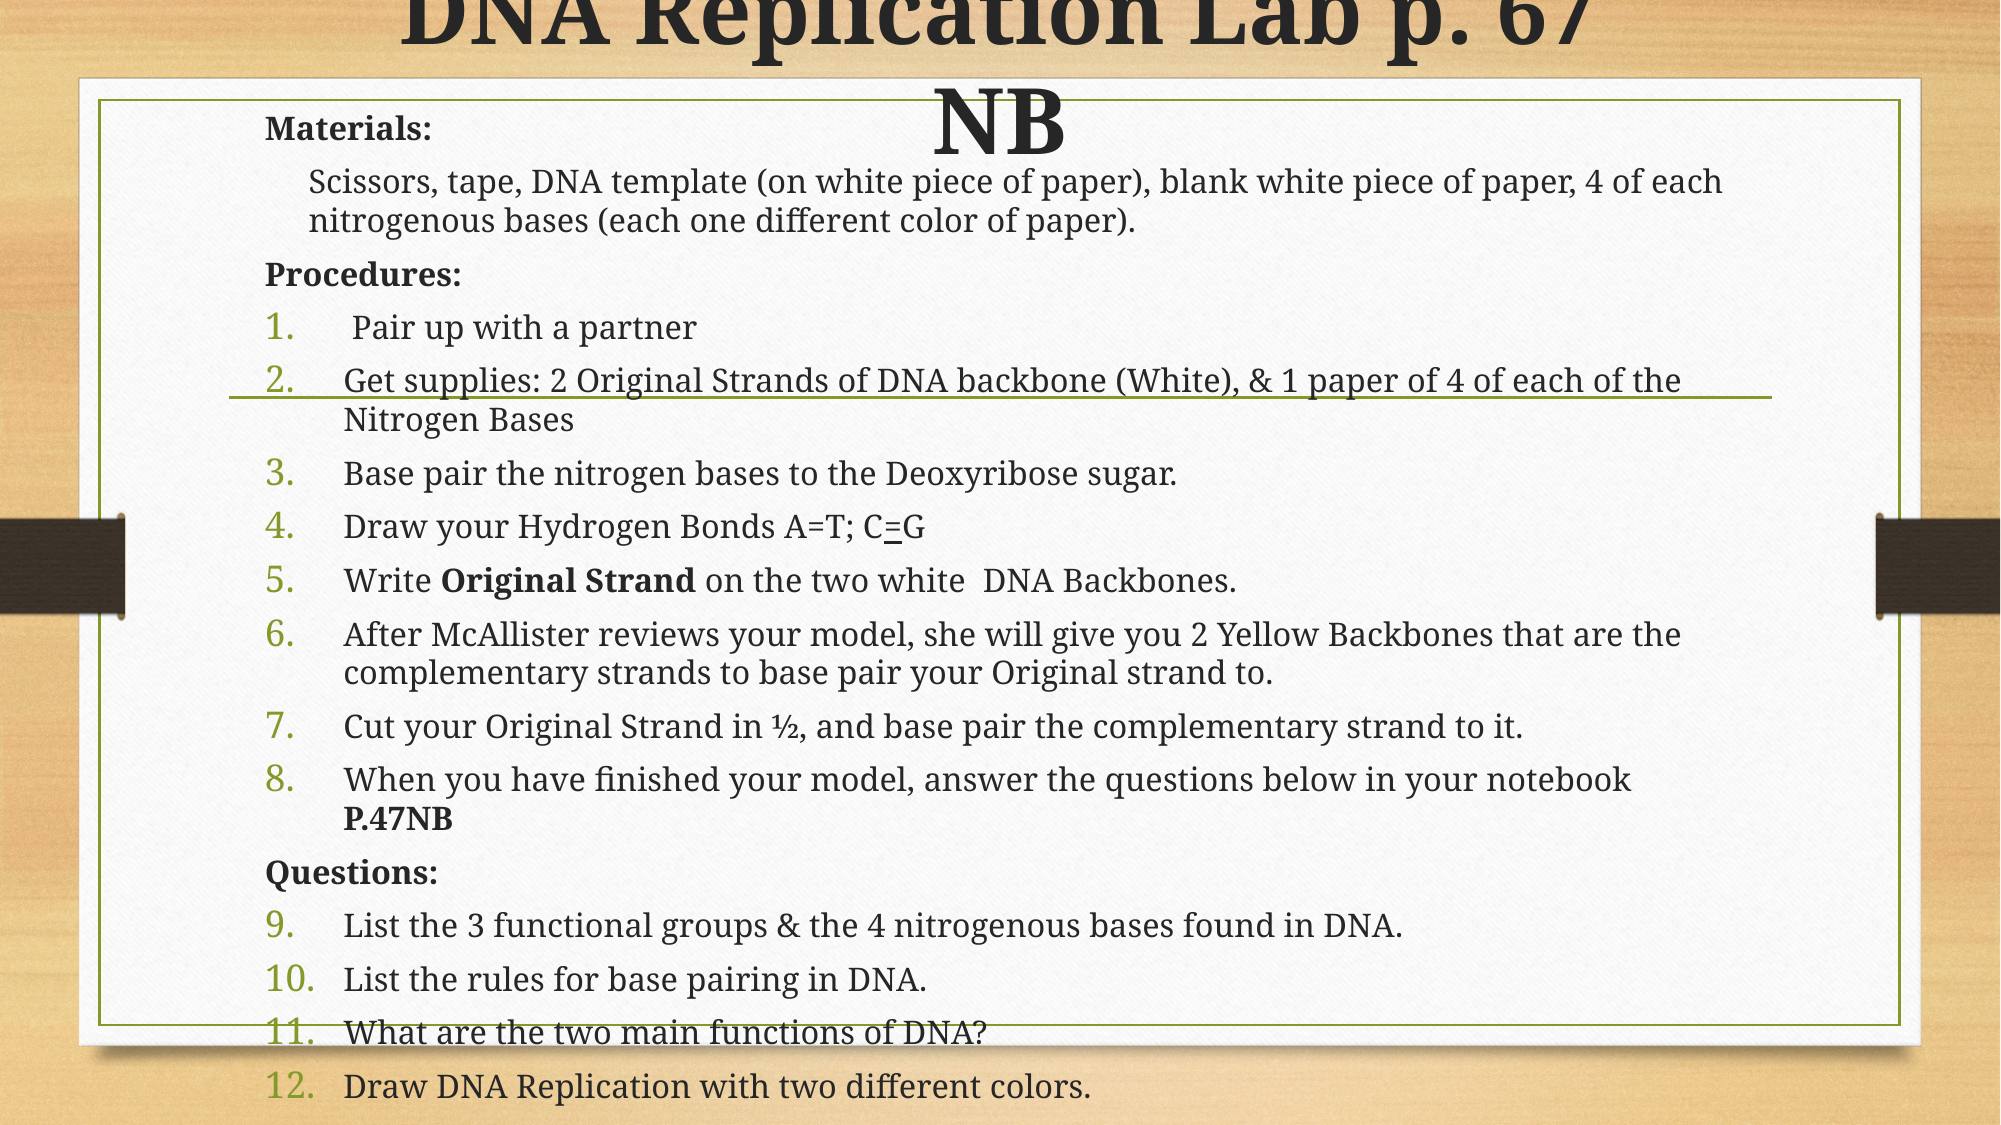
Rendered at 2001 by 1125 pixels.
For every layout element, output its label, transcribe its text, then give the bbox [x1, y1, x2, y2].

picture [0, 0, 324, 1125]
picture [1675, 0, 2001, 1125]
list Materials: Scissors, tape, DNA template (on white piece of paper), blank white piece of paper, 4 of each nitrogenous bases (each one different color of paper). Procedures: Pair up with a partner Get supplies: 2 Original Strands of DNA backbone (White), & 1 paper of 4 of each of the Nitrogen Bases Base pair the nitrogen bases to the Deoxyribose sugar. Draw your Hydrogen Bonds A=T; C=G Write Original Strand on the two white DNA Backbones. After McAllister reviews your model, she will give you 2 Yellow Backbones that are the complementary strands to base pair your Original strand to. Cut your Original Strand in ½, and base pair the complementary strand to it. When you have finished your model, answer the questions below in your notebook P.47NB Questions: List the 3 functional groups & the 4 nitrogenous bases found in DNA. List the rules for base pairing in DNA. What are the two main functions of DNA? Draw DNA Replication with two different colors. [249, 99, 1750, 1125]
title DNA Replication Lab p. 67 NB [324, 0, 1675, 99]
